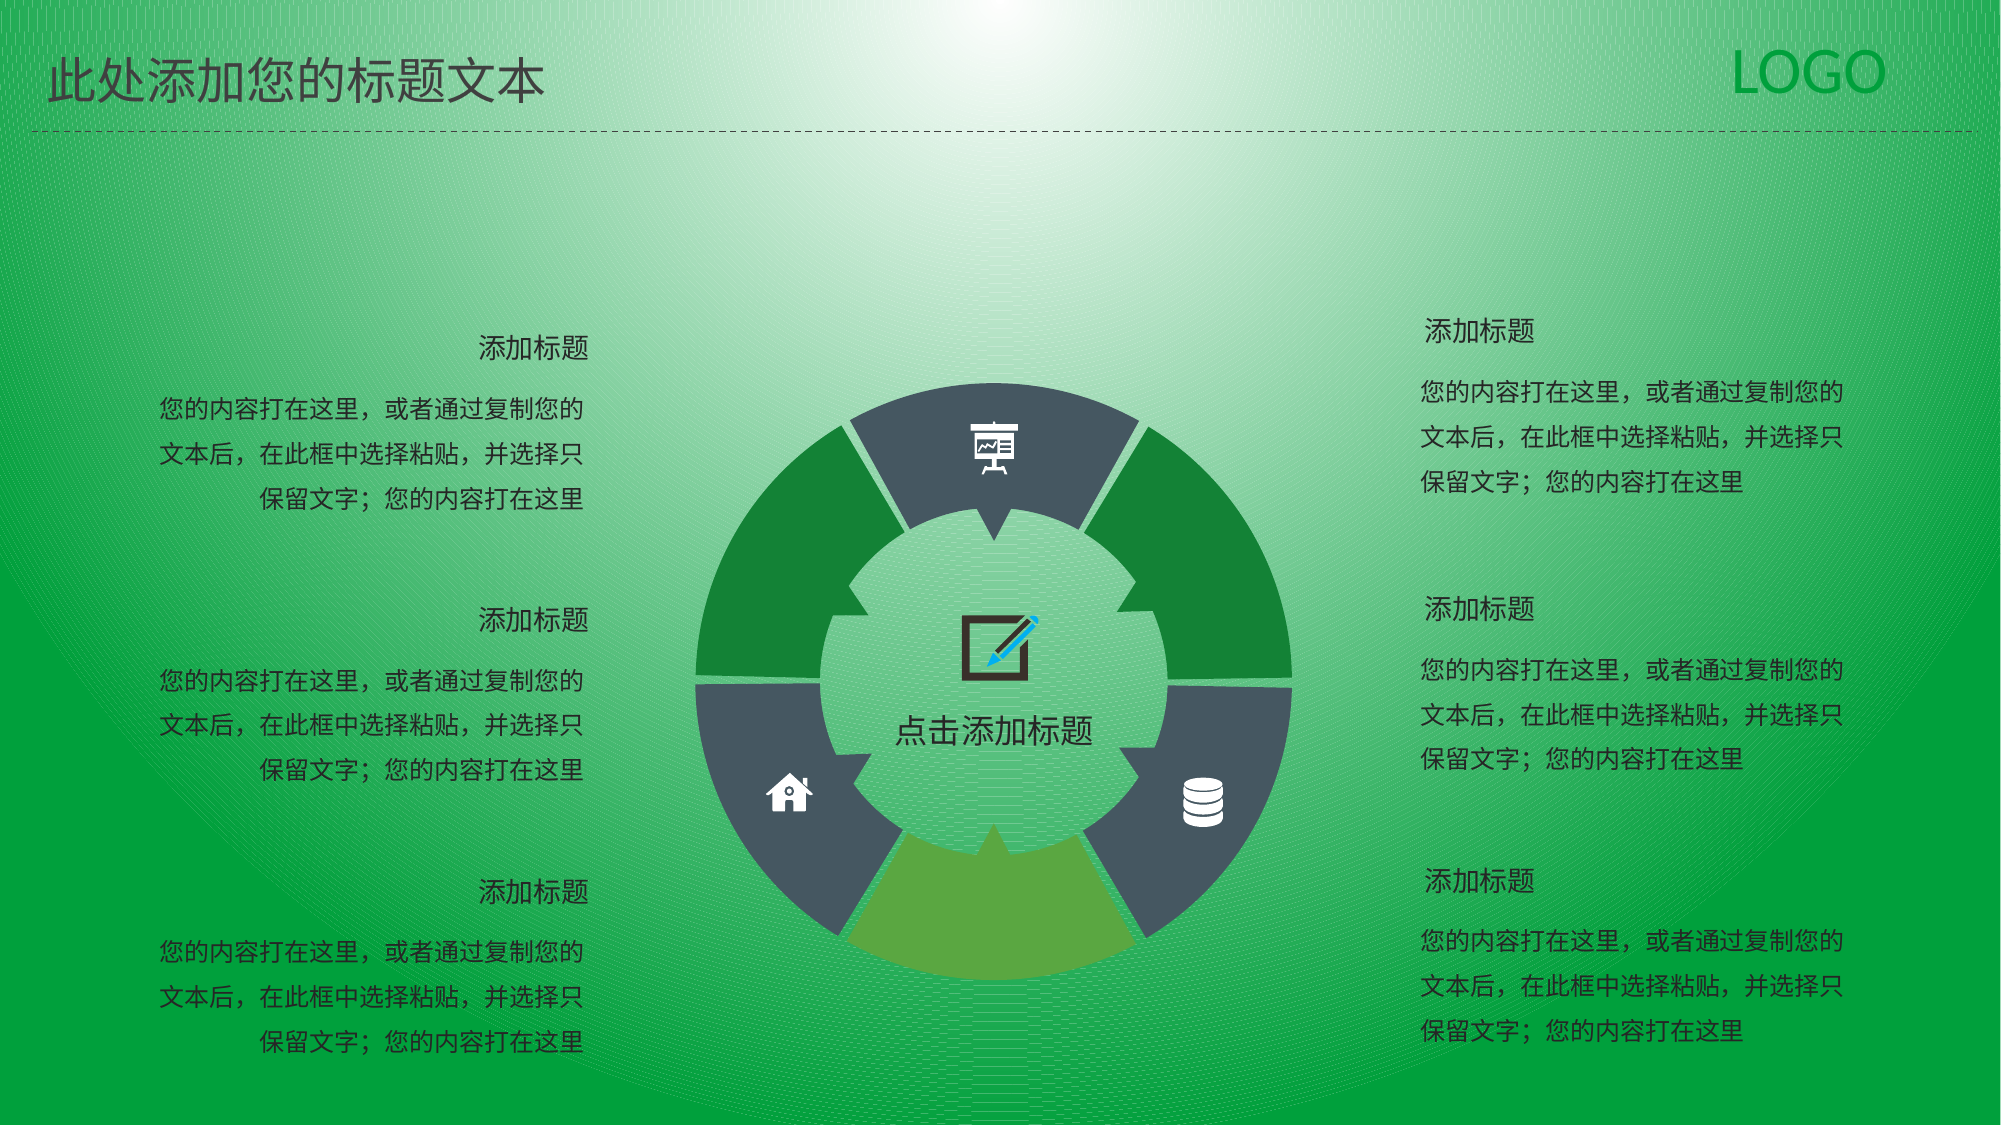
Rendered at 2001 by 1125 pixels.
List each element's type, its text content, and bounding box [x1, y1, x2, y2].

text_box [695, 425, 905, 679]
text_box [1405, 586, 1876, 784]
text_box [1083, 426, 1293, 680]
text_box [1405, 858, 1876, 1056]
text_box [1405, 308, 1876, 506]
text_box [865, 613, 1124, 756]
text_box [128, 597, 600, 795]
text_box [695, 686, 904, 937]
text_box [849, 370, 1140, 542]
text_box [128, 325, 600, 523]
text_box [846, 823, 1137, 994]
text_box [128, 869, 600, 1067]
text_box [1082, 685, 1293, 939]
text_box 此处添加您的标题文本 [31, 42, 764, 118]
